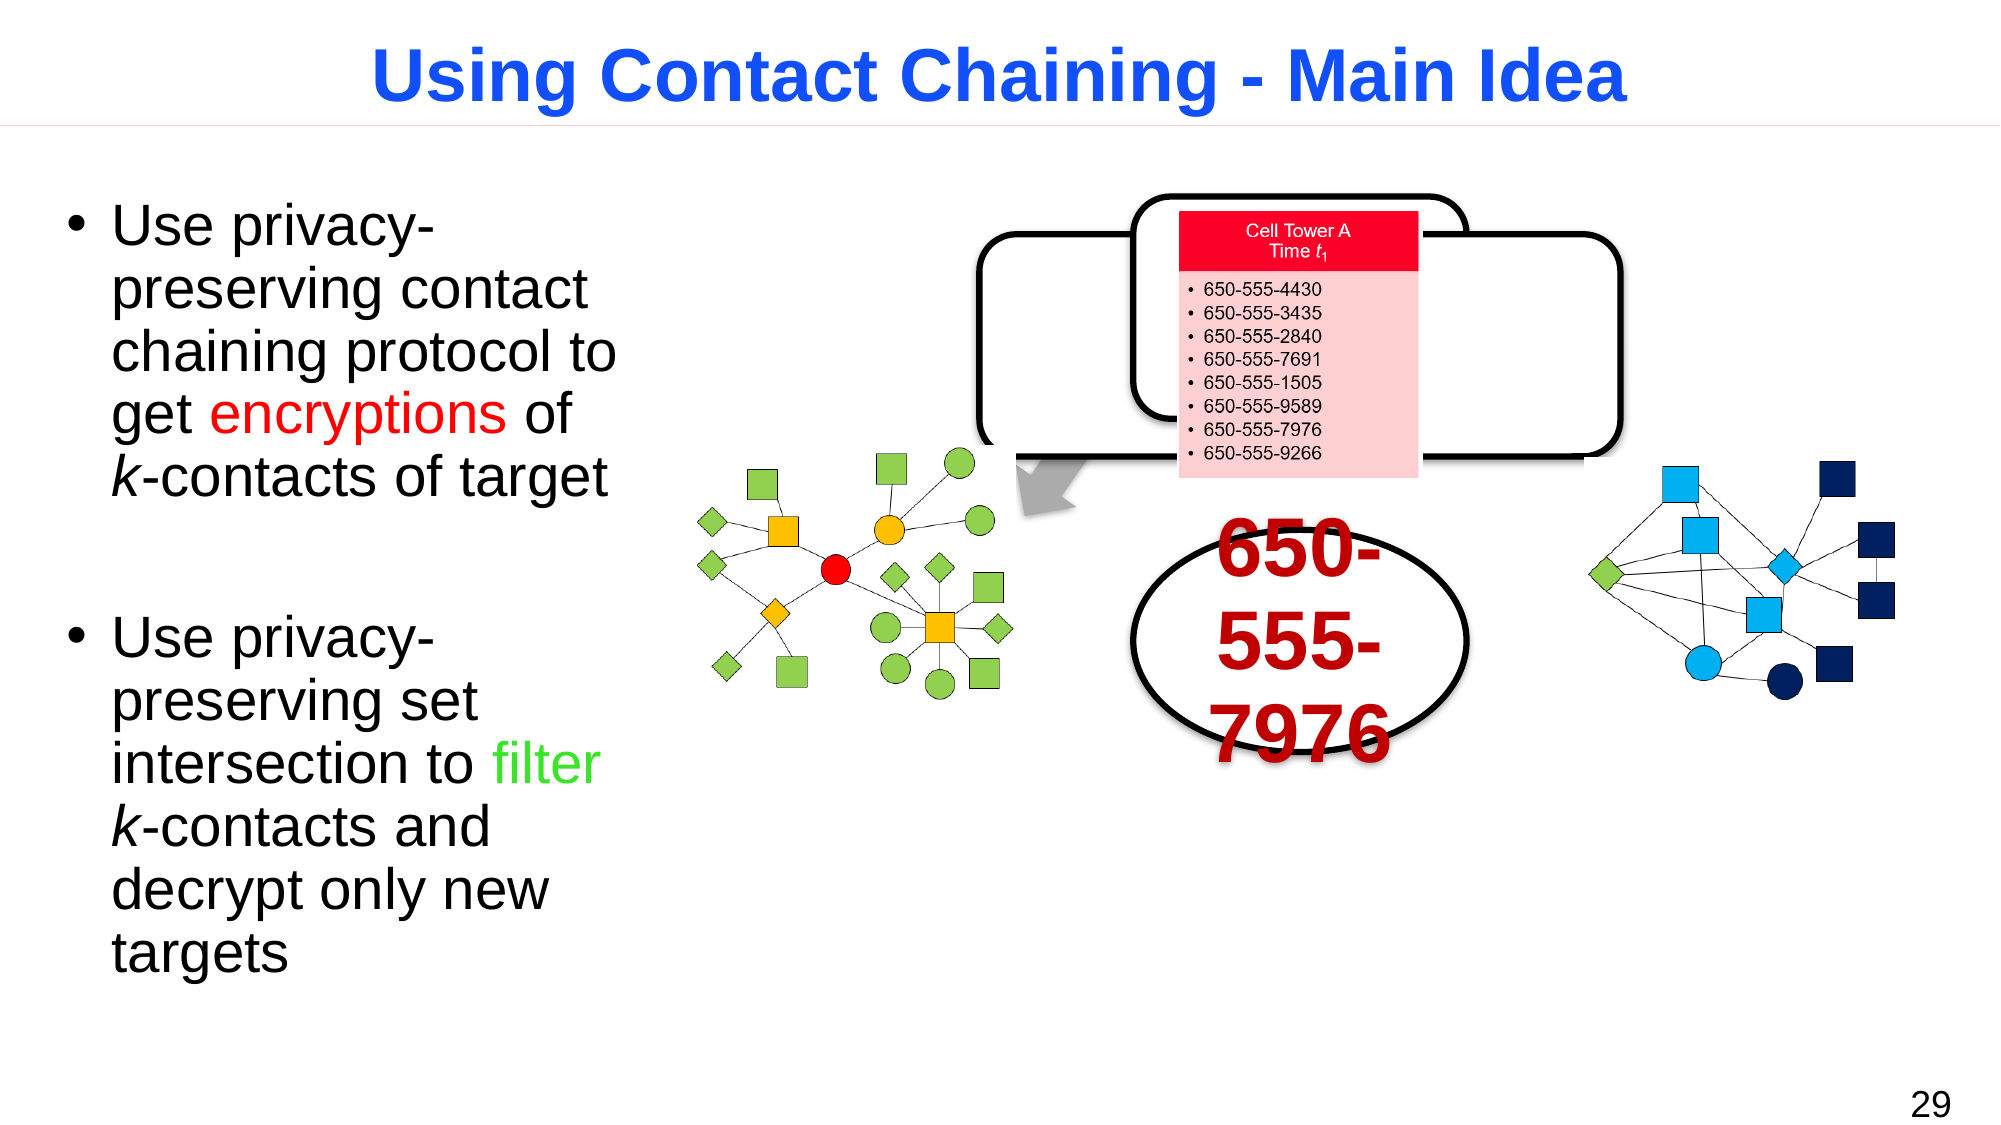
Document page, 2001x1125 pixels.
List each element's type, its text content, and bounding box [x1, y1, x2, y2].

picture [1583, 457, 1898, 702]
picture [1177, 208, 1423, 480]
title Using Contact Chaining - Main Idea [0, 24, 2000, 125]
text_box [632, 196, 1967, 1086]
list Use privacy-preserving contact chaining protocol to get encryptions of k‑contacts of target Use privacy-preserving set intersection to filter k‑contacts and decrypt only new targets [50, 187, 661, 1086]
picture [695, 445, 1017, 702]
